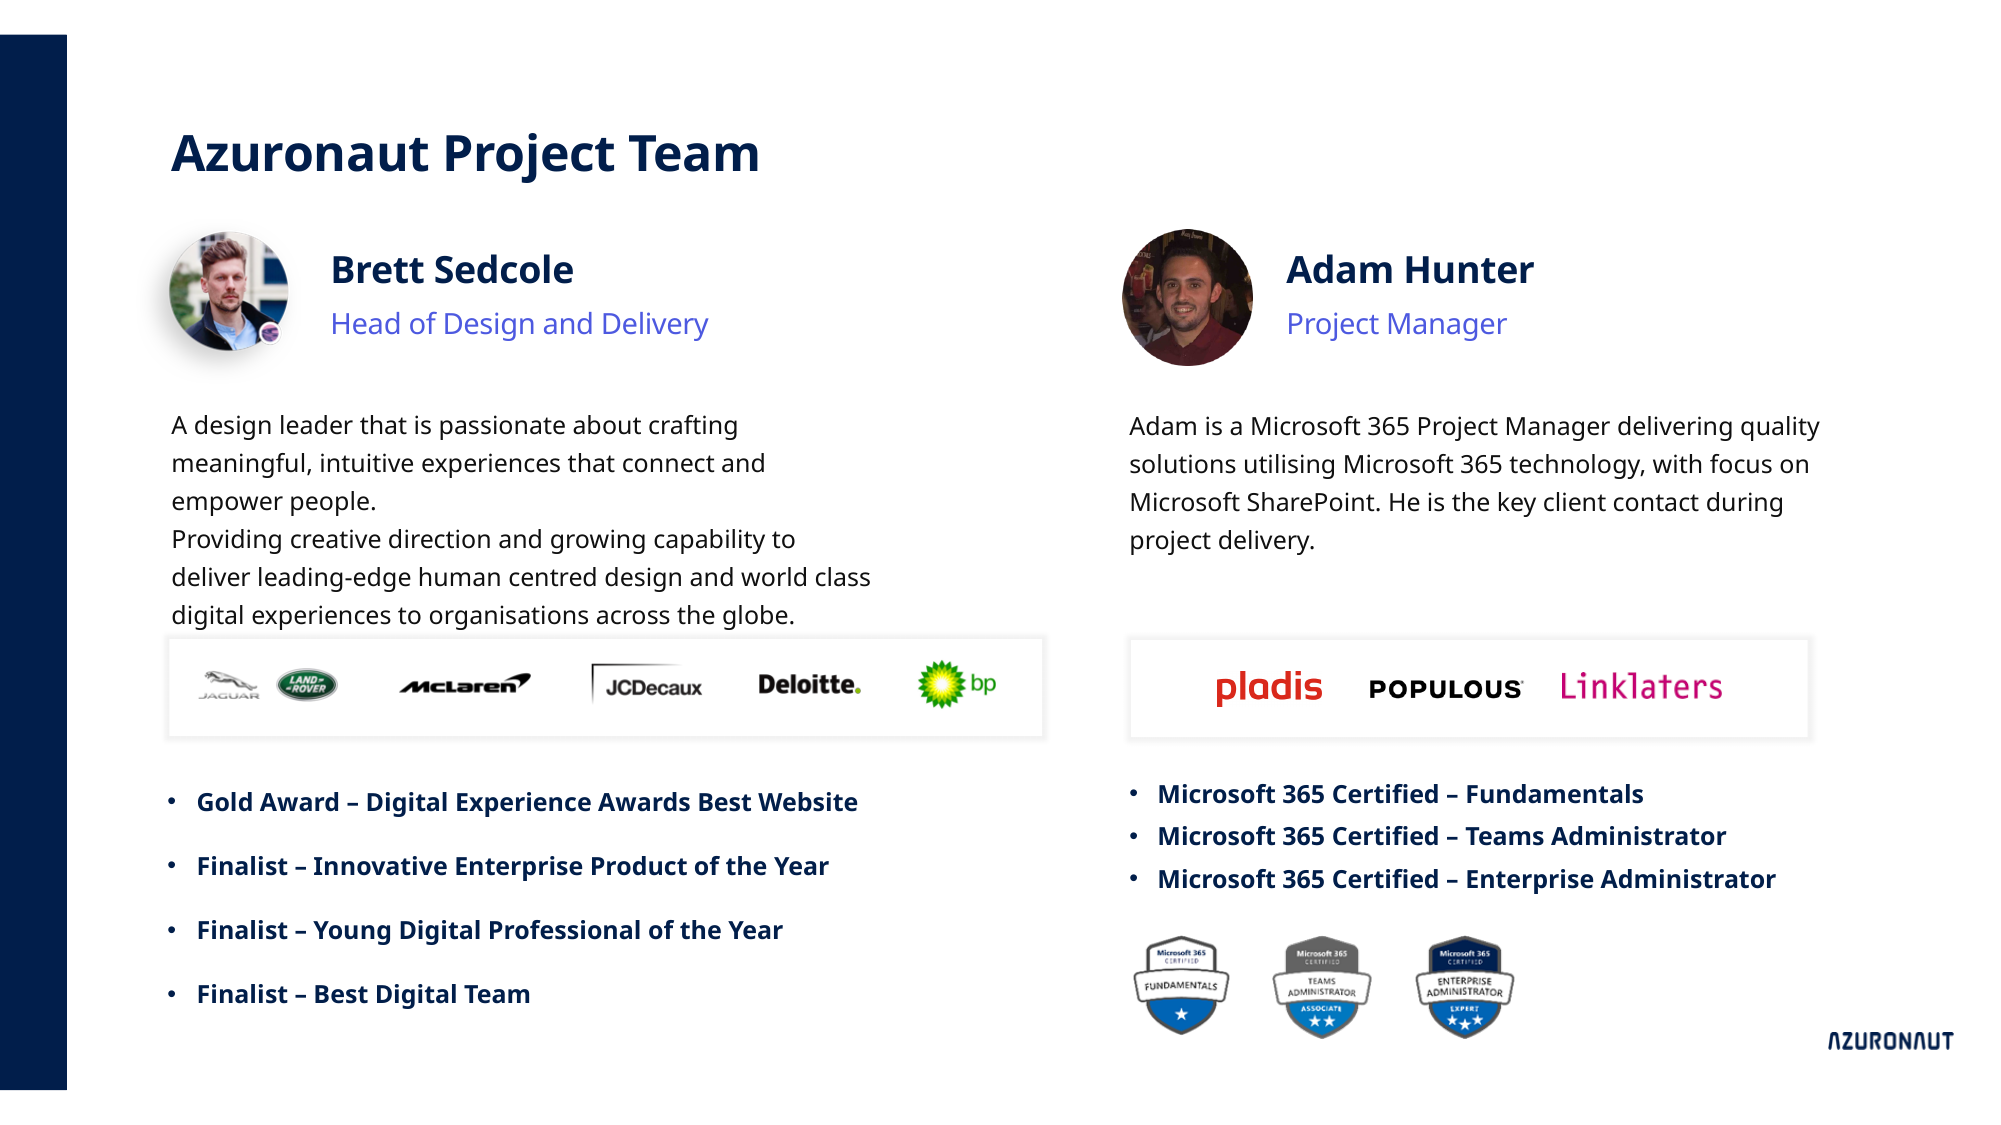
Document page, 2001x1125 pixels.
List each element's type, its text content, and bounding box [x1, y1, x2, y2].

text_box Head of Design and Delivery [315, 298, 878, 348]
text_box [168, 638, 1043, 737]
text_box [1130, 935, 1517, 1040]
text_box [1130, 639, 1809, 738]
picture [125, 219, 301, 395]
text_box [1216, 670, 1722, 707]
text_box A design leader that is passionate about crafting meaningful, intuitive experiences that connect and empower people. Providing creative direction and growing capability to deliver leading-edge human centred design and world class digital experiences to organisations across the globe. [156, 394, 890, 637]
text_box Azuronaut Project Team [156, 114, 957, 189]
text_box Gold Award – Digital Experience Awards Best Website Finalist – Innovative Enterprise Product of the Year Finalist – Young Digital Professional of the Year Finalist – Best Digital Team [152, 769, 1043, 1056]
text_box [196, 658, 998, 712]
text_box Brett Sedcole [315, 238, 789, 298]
text_box Project Manager [1271, 298, 1834, 348]
picture [1827, 1032, 1954, 1050]
text_box Adam is a Microsoft 365 Project Manager delivering quality solutions utilising Microsoft 365 technology, with focus on Microsoft SharePoint. He is the key client contact during project delivery. [1114, 394, 1847, 648]
text_box Microsoft 365 Certified – Fundamentals Microsoft 365 Certified – Teams Administrator Microsoft 365 Certified – Enterprise Administrator [1114, 770, 1808, 901]
text_box [0, 33, 69, 1092]
picture [1121, 229, 1253, 366]
text_box Adam Hunter [1271, 238, 1745, 298]
